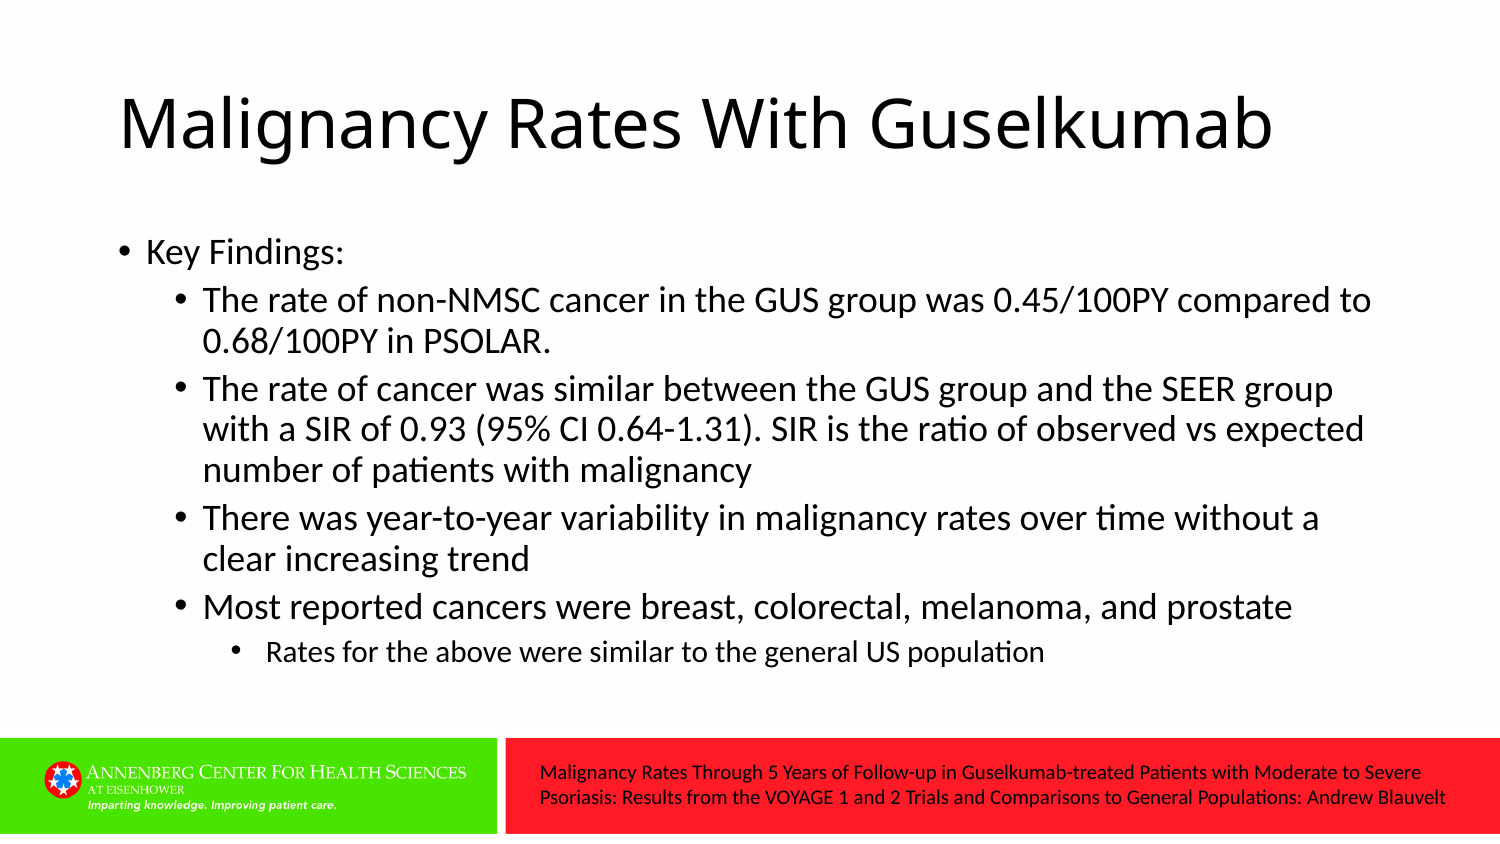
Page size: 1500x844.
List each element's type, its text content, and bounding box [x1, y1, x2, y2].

list Key Findings: The rate of non-NMSC cancer in the GUS group was 0.45/100PY compared to 0.68/100PY in PSOLAR. The rate of cancer was similar between the GUS group and the SEER group with a SIR of 0.93 (95% CI 0.64-1.31). SIR is the ratio of observed vs expected number of patients with malignancy There was year-to-year variability in malignancy rates over time without a clear increasing trend Most reported cancers were breast, colorectal, melanoma, and prostate Rates for the above were similar to the general US population [103, 224, 1397, 760]
title Malignancy Rates With Guselkumab [103, 44, 1397, 208]
text_box Malignancy Rates Through 5 Years of Follow-up in Guselkumab-treated Patients with Moderate to Severe Psoriasis: Results from the VOYAGE 1 and 2 Trials and Comparisons to General Populations: Andrew Blauvelt [525, 751, 1482, 816]
picture [0, 0, 1500, 844]
